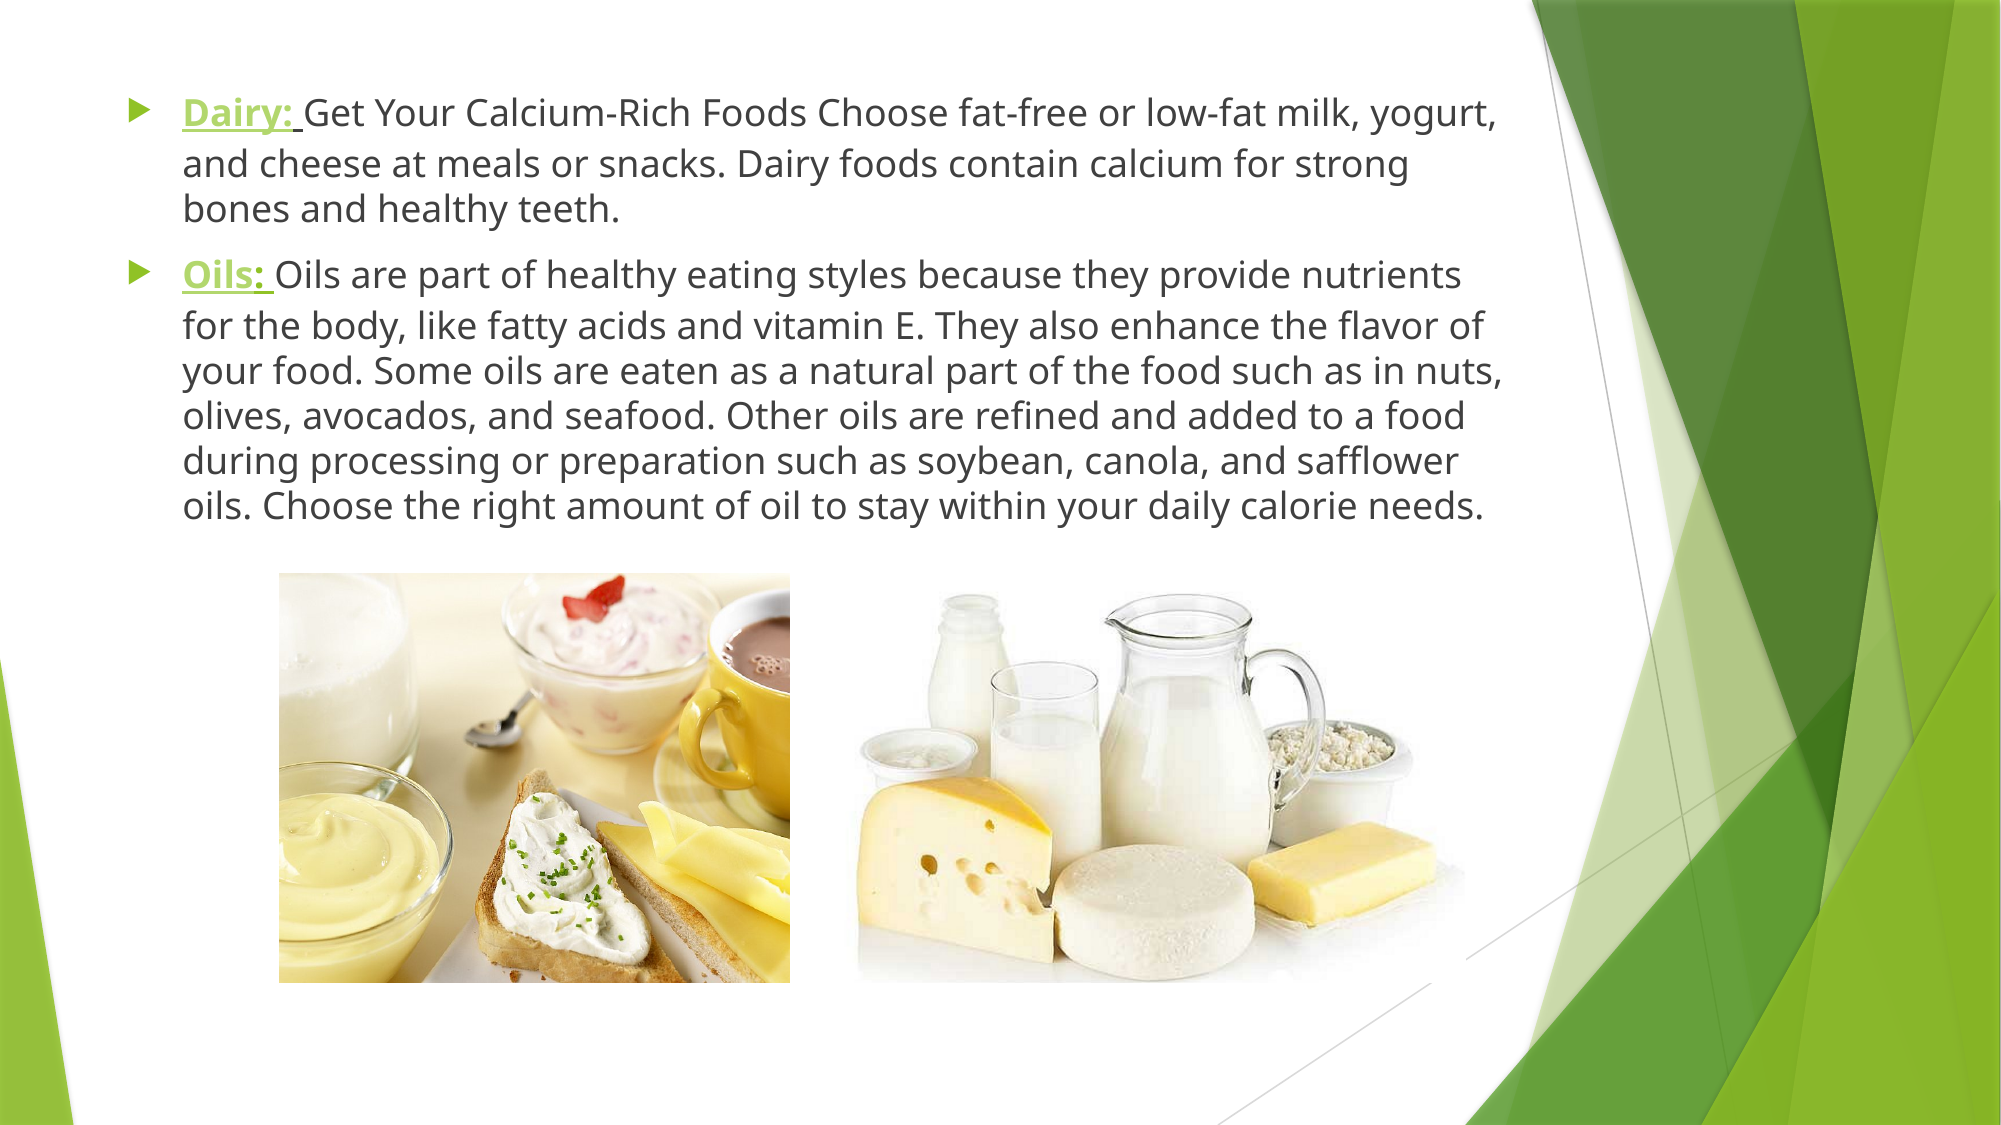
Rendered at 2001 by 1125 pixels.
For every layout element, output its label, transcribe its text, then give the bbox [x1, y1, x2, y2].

picture [279, 573, 791, 984]
list Dairy: Get Your Calcium-Rich Foods Choose fat-free or low-fat milk, yogurt, and cheese at meals or snacks. Dairy foods contain calcium for strong bones and healthy teeth. Oils: Oils are part of healthy eating styles because they provide nutrients for the body, like fatty acids and vitamin E. They also enhance the flavor of your food. Some oils are eaten as a natural part of the food such as in nuts, olives, avocados, and seafood. Other oils are refined and added to a food during processing or preparation such as soybean, canola, and safflower oils. Choose the right amount of oil to stay within your daily calorie needs. [111, 81, 1522, 1075]
picture [815, 577, 1466, 984]
